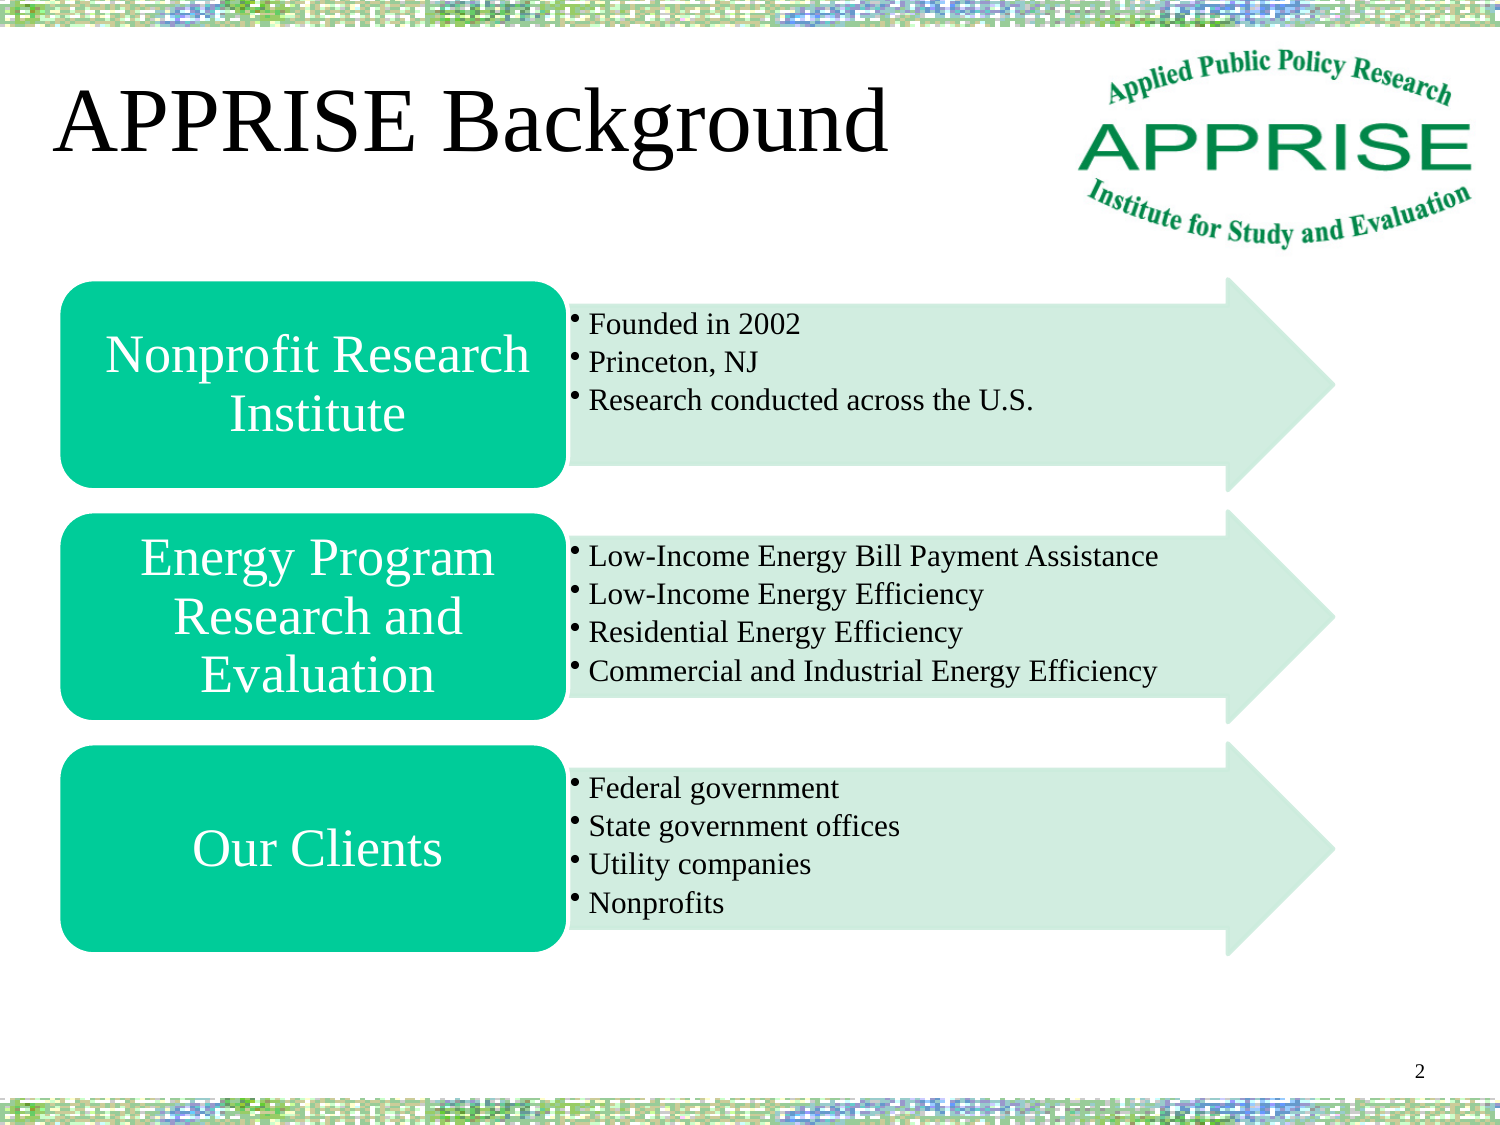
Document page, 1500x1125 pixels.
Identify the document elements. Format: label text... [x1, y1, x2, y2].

picture [0, 0, 1500, 276]
title APPRISE Background [37, 36, 1044, 209]
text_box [58, 279, 1334, 955]
text_box 2 [1399, 1050, 1463, 1090]
picture [0, 1098, 1500, 1125]
